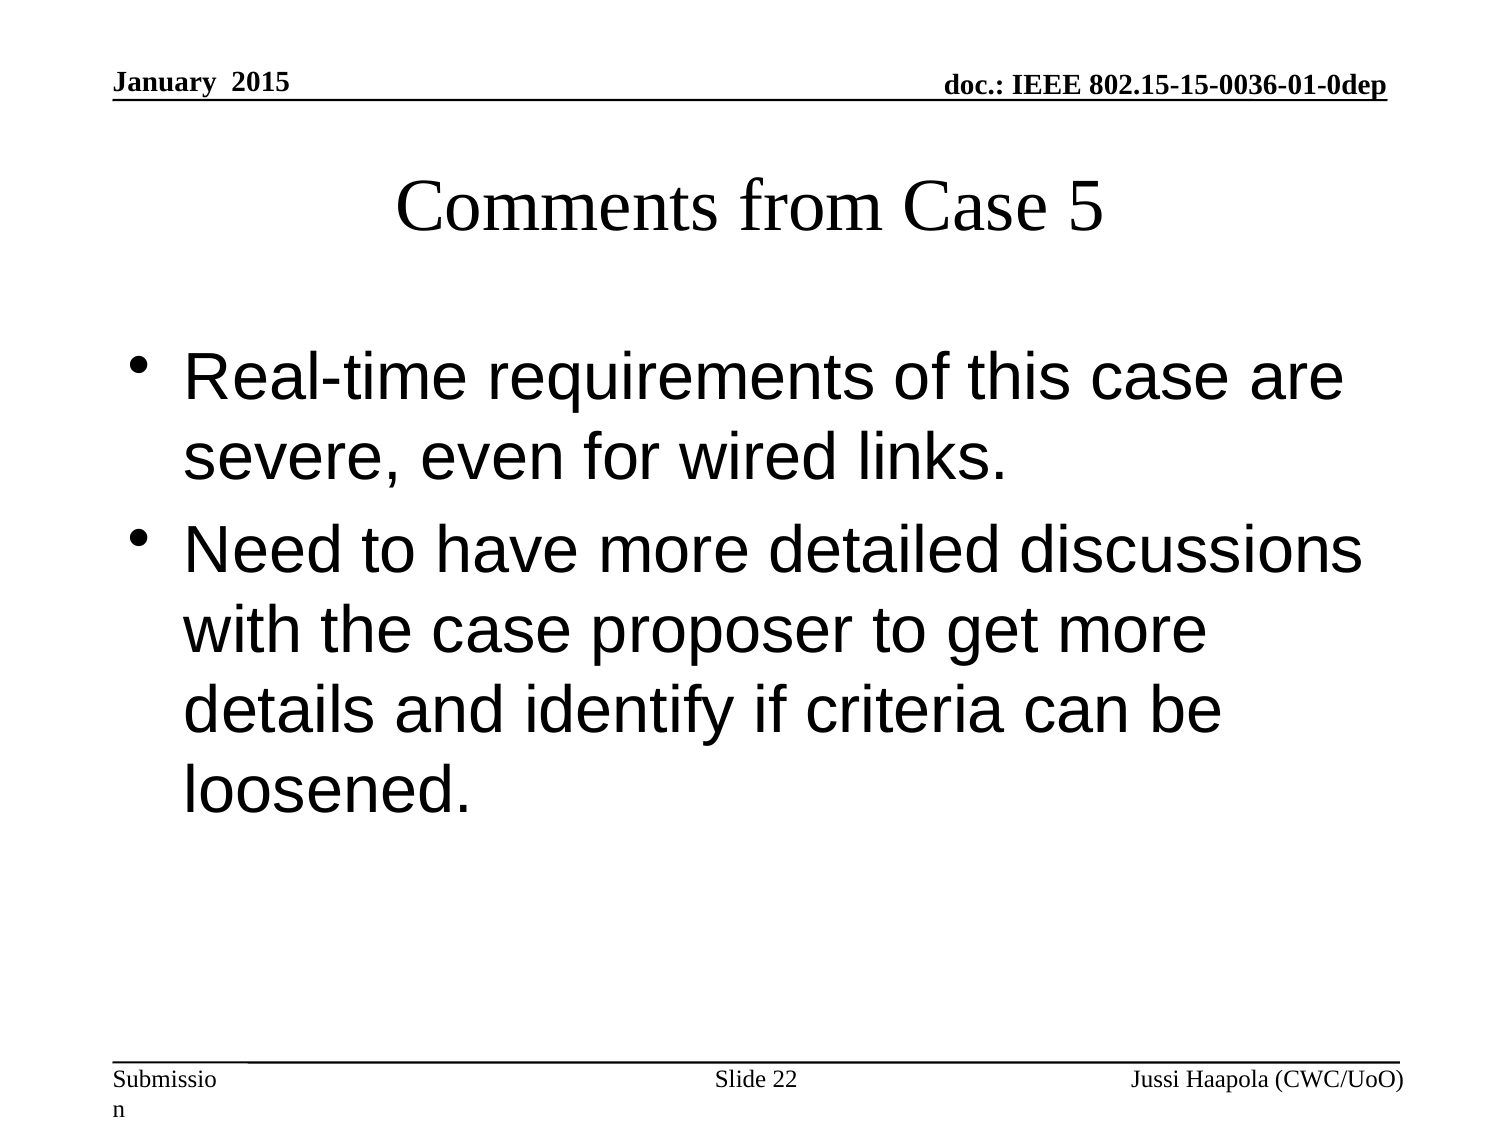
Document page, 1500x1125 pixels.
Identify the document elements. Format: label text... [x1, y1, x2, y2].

footer Jussi Haapola (CWC/UoO) [891, 1062, 1405, 1125]
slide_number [112, 0, 375, 98]
list Real-time requirements of this case are severe, even for wired links. Need to have more detailed discussions with the case proposer to get more details and identify if criteria can be loosened. [112, 324, 1388, 1000]
title Comments from Case 5 [112, 112, 1388, 288]
slide_number Slide 22 [712, 1062, 800, 1093]
